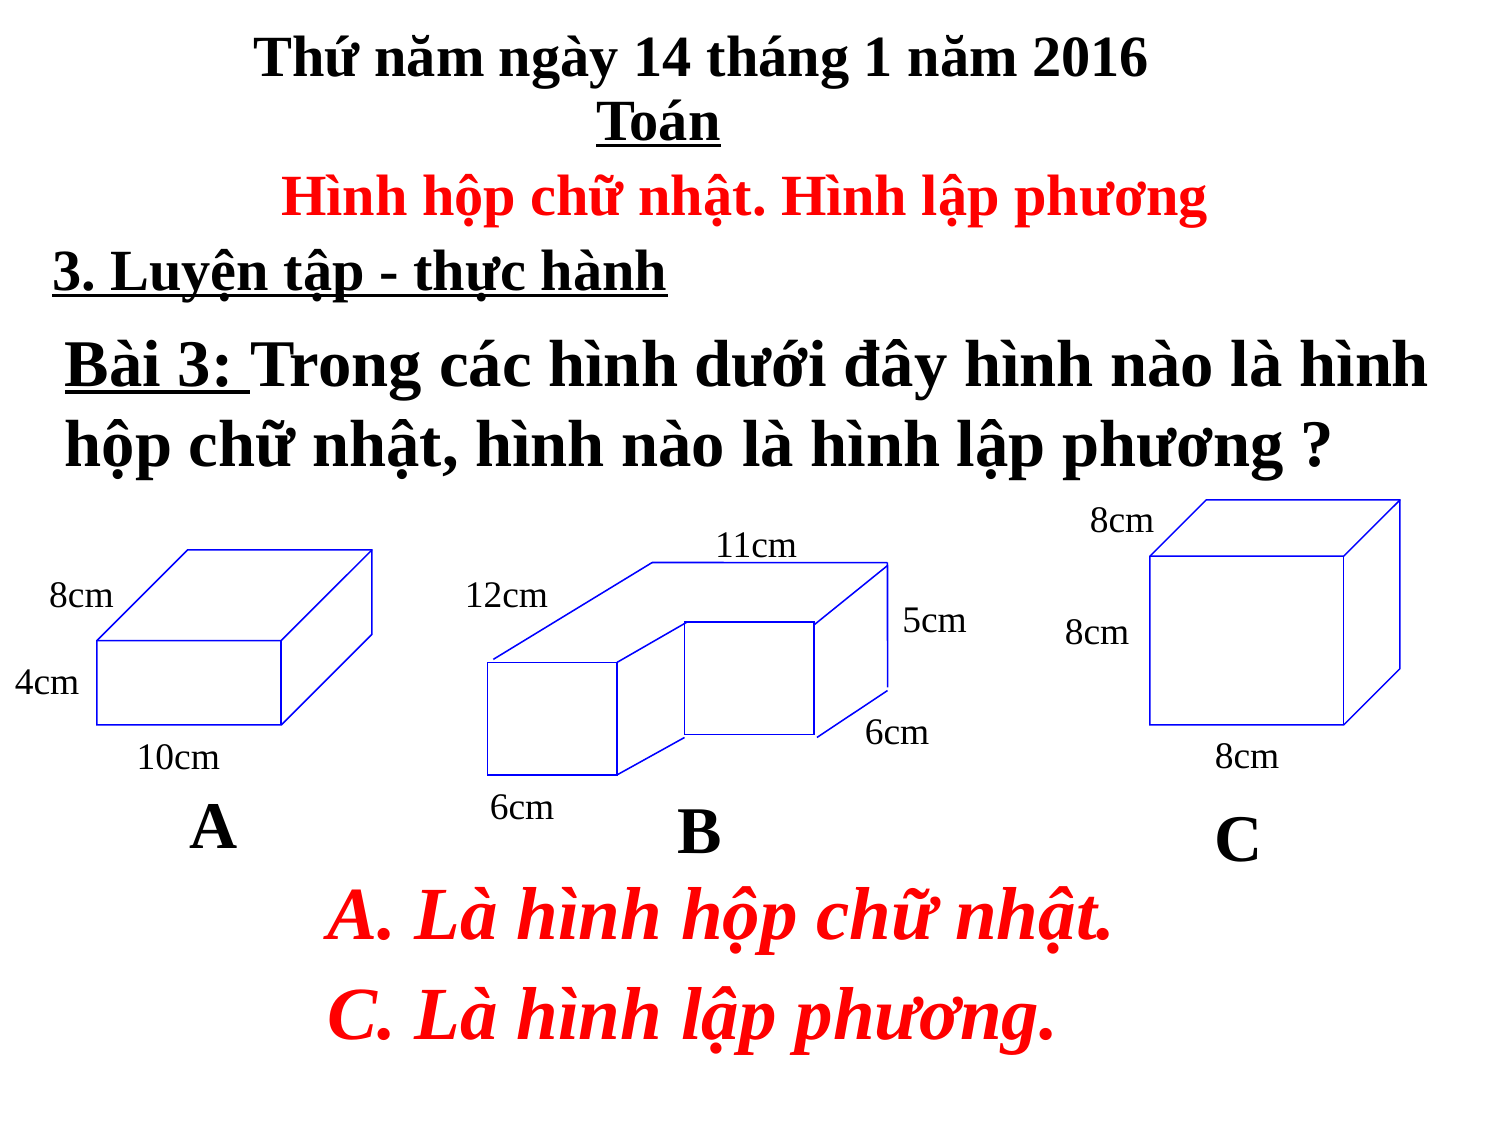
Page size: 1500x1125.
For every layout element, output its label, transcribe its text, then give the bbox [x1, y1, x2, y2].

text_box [1049, 487, 1401, 785]
text_box C. Là hình lập phương. [312, 957, 1338, 1062]
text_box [449, 512, 1001, 836]
text_box Hình hộp chữ nhật. Hình lập phương [266, 149, 1275, 235]
text_box C [1200, 794, 1313, 857]
text_box A. Là hình hộp chữ nhật. [312, 857, 1338, 957]
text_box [0, 549, 373, 786]
text_box Toán [566, 75, 750, 149]
text_box 3. Luyện tập - thực hành [37, 224, 938, 310]
text_box B [662, 844, 863, 857]
text_box A [174, 790, 375, 870]
text_box Thứ năm ngày 14 tháng 1 năm 2016 [141, 10, 1263, 96]
text_box Bài 3: Trong các hình dưới đây hình nào là hình hộp chữ nhật, hình nào là hình lập phương ? [49, 312, 1475, 488]
